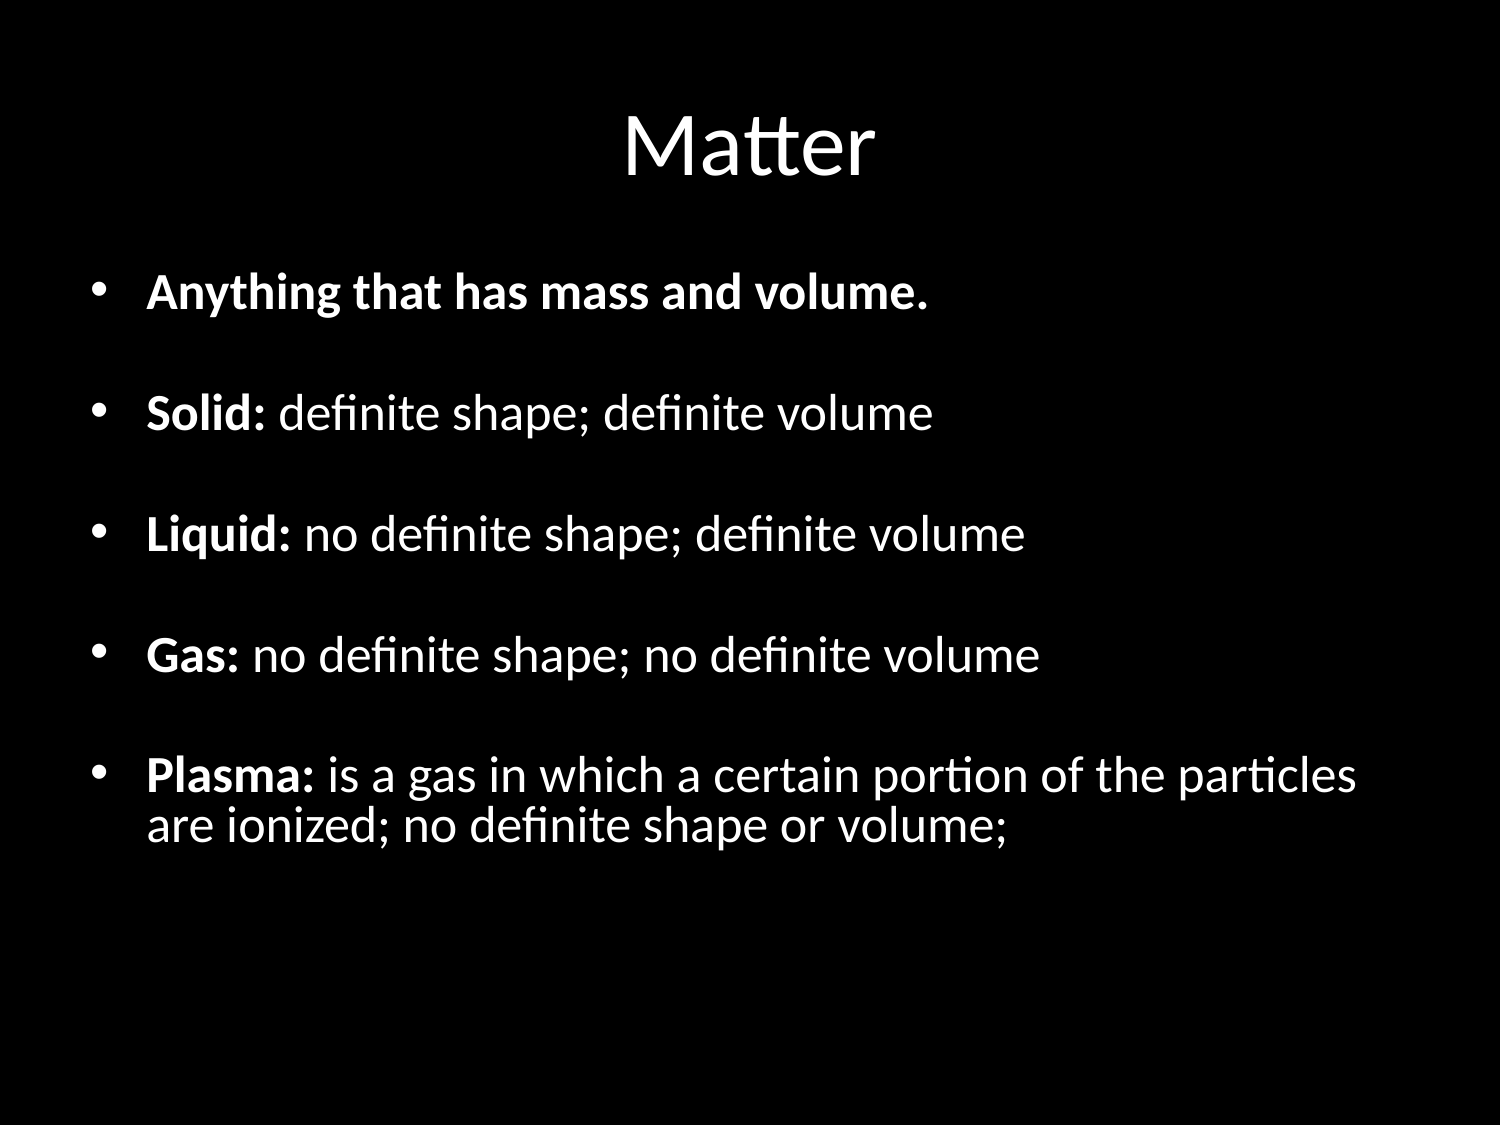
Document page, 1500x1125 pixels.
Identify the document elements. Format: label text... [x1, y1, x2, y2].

list Anything that has mass and volume. Solid: definite shape; definite volume Liquid: no definite shape; definite volume Gas: no definite shape; no definite volume Plasma: is a gas in which a certain portion of the particles are ionized; no definite shape or volume; [74, 262, 1426, 1006]
title Matter [74, 44, 1426, 233]
